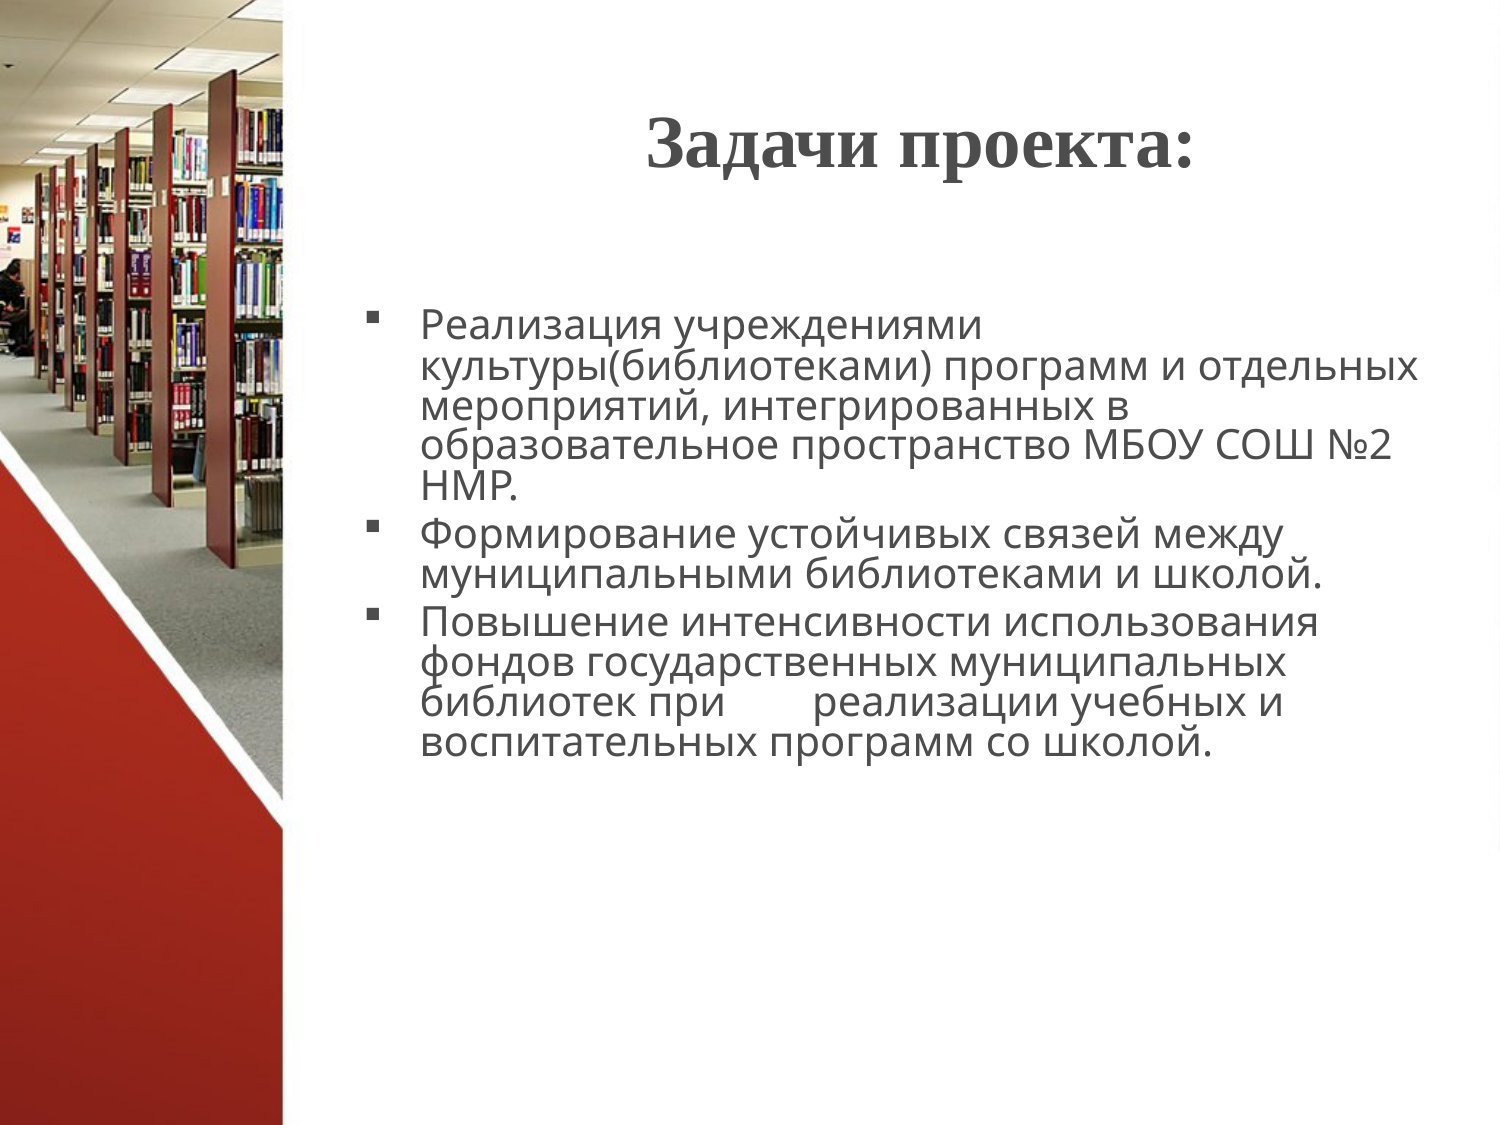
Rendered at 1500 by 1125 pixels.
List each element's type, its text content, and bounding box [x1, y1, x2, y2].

picture [0, 0, 1500, 1125]
list Реализация учреждениями культуры(библиотеками) программ и отдельных мероприятий, интегрированных в образовательное пространство МБОУ СОШ №2 НМР. Формирование устойчивых связей между муниципальными библиотеками и школой. Повышение интенсивности использования фондов государственных муниципальных библиотек при реализации учебных и воспитательных программ со школой. [348, 300, 1463, 970]
title Задачи проекта: [324, 112, 1463, 230]
